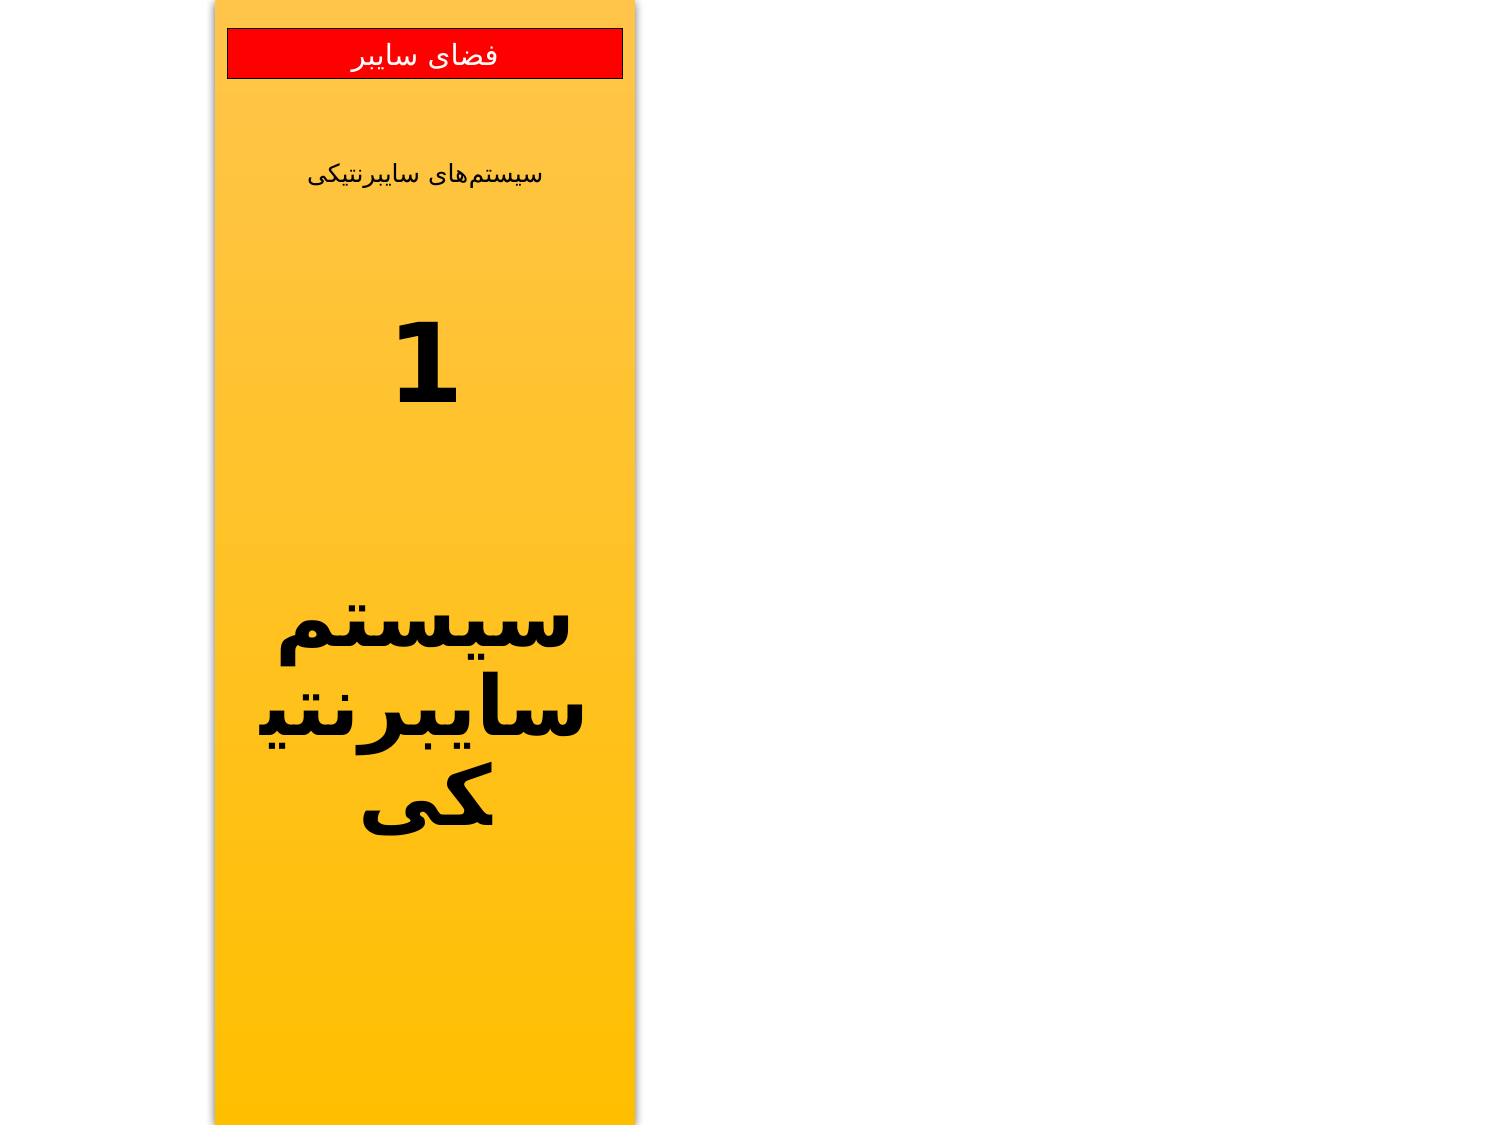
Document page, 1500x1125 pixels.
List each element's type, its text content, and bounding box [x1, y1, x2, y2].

list سیستم‌های سایبرنتیکی [241, 148, 609, 201]
list سیستم سایبرنتیکی [241, 566, 609, 966]
list 1 [241, 299, 609, 434]
